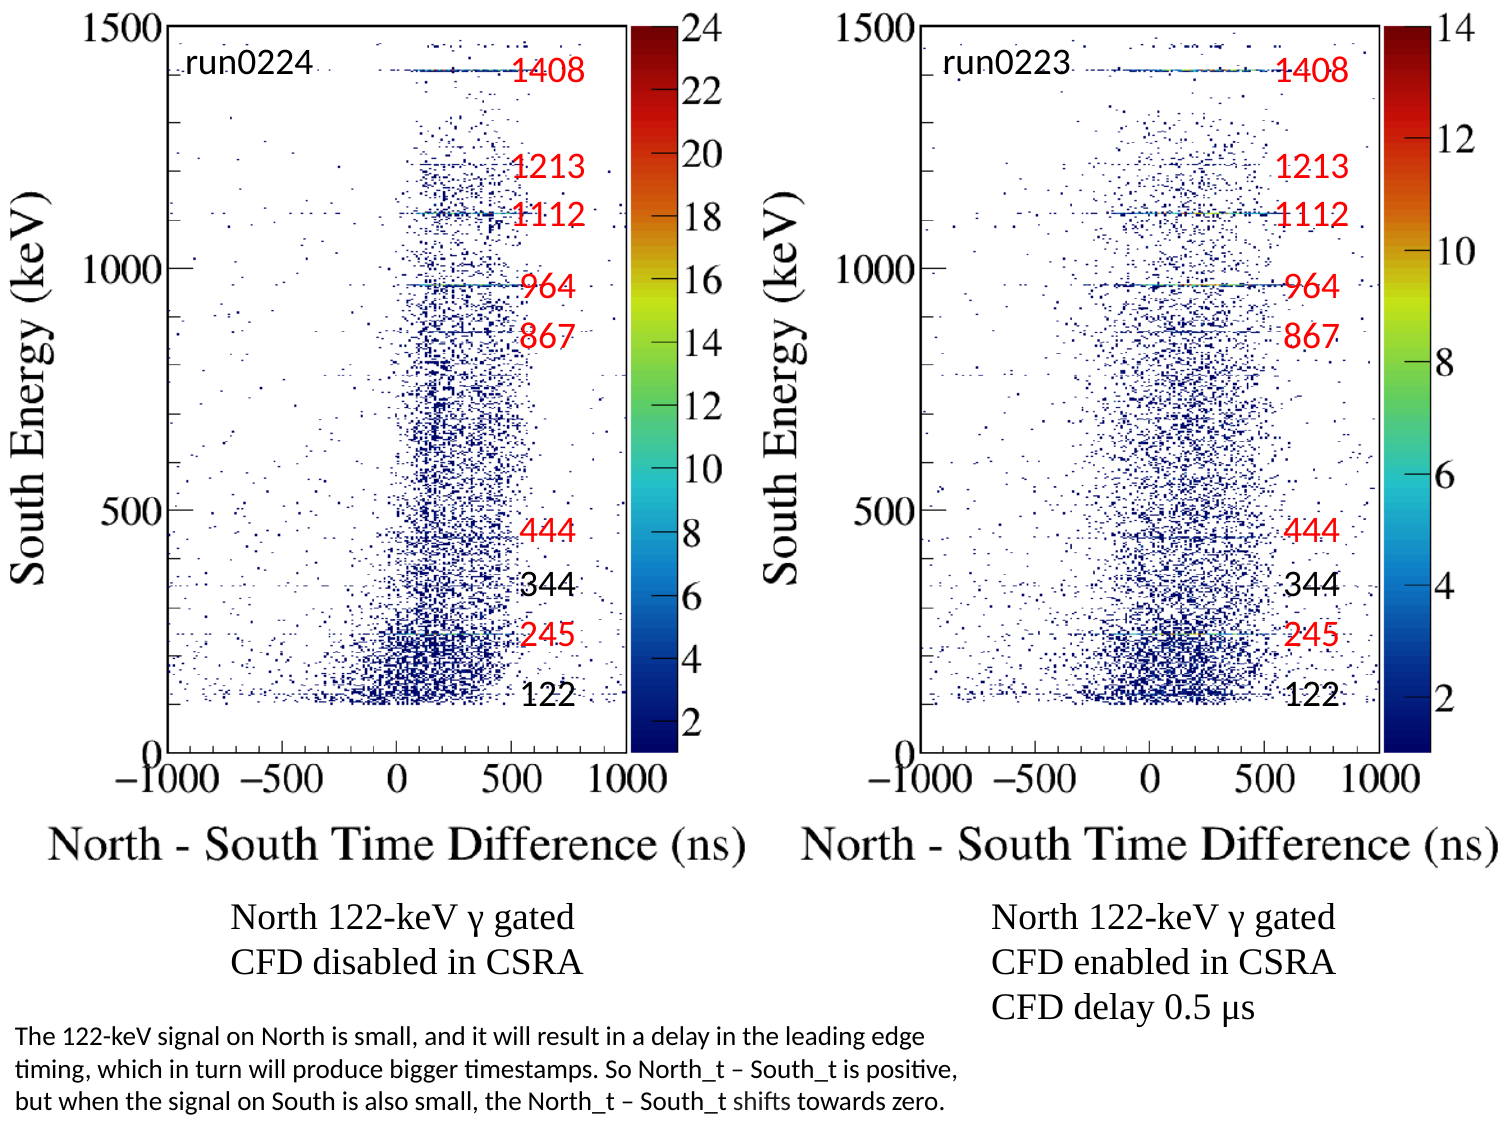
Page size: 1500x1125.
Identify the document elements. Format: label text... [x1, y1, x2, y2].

text_box North 122-keV γ gated CFD enabled in CSRA CFD delay 0.5 μs [976, 885, 1352, 1035]
picture [753, 0, 1500, 885]
picture [0, 0, 747, 885]
text_box The 122-keV signal on North is small, and it will result in a delay in the leading edge timing, which in turn will produce bigger timestamps. So North_t – South_t is positive, but when the signal on South is also small, the North_t – South_t shifts towards zero. [0, 1011, 1006, 1124]
text_box North 122-keV γ gated CFD disabled in CSRA [215, 885, 599, 990]
